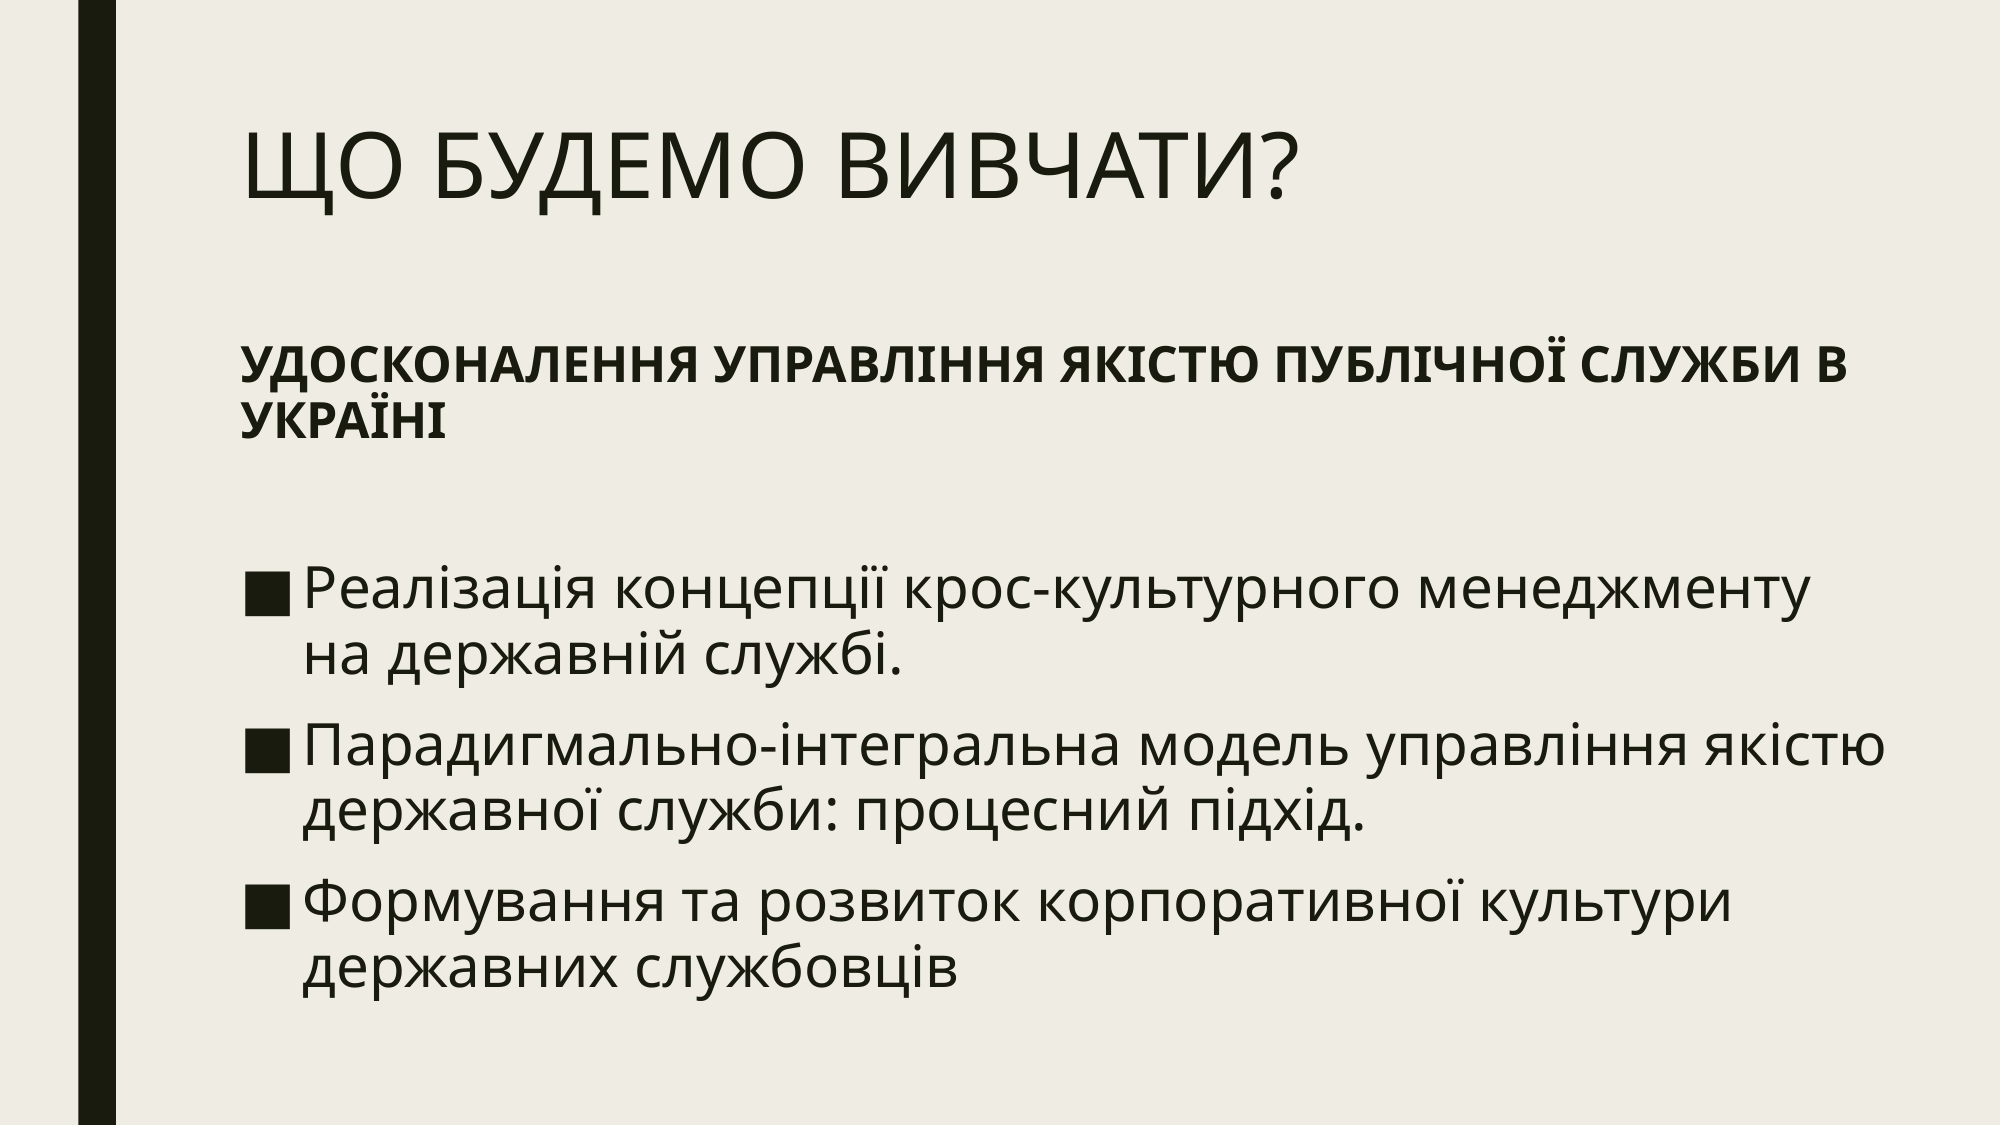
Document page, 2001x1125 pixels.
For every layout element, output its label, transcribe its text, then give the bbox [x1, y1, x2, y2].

title ЩО БУДЕМО ВИВЧАТИ? [225, 112, 1800, 329]
list УДОСКОНАЛЕННЯ УПРАВЛІННЯ ЯКІСТЮ ПУБЛІЧНОЇ СЛУЖБИ В УКРАЇНІ Реалізація концепції крос-культурного менеджменту на державній службі. Парадигмально-інтегральна модель управління якістю державної служби: процесний підхід. Формування та розвиток корпоративної культури державних службовців [225, 329, 1908, 1031]
